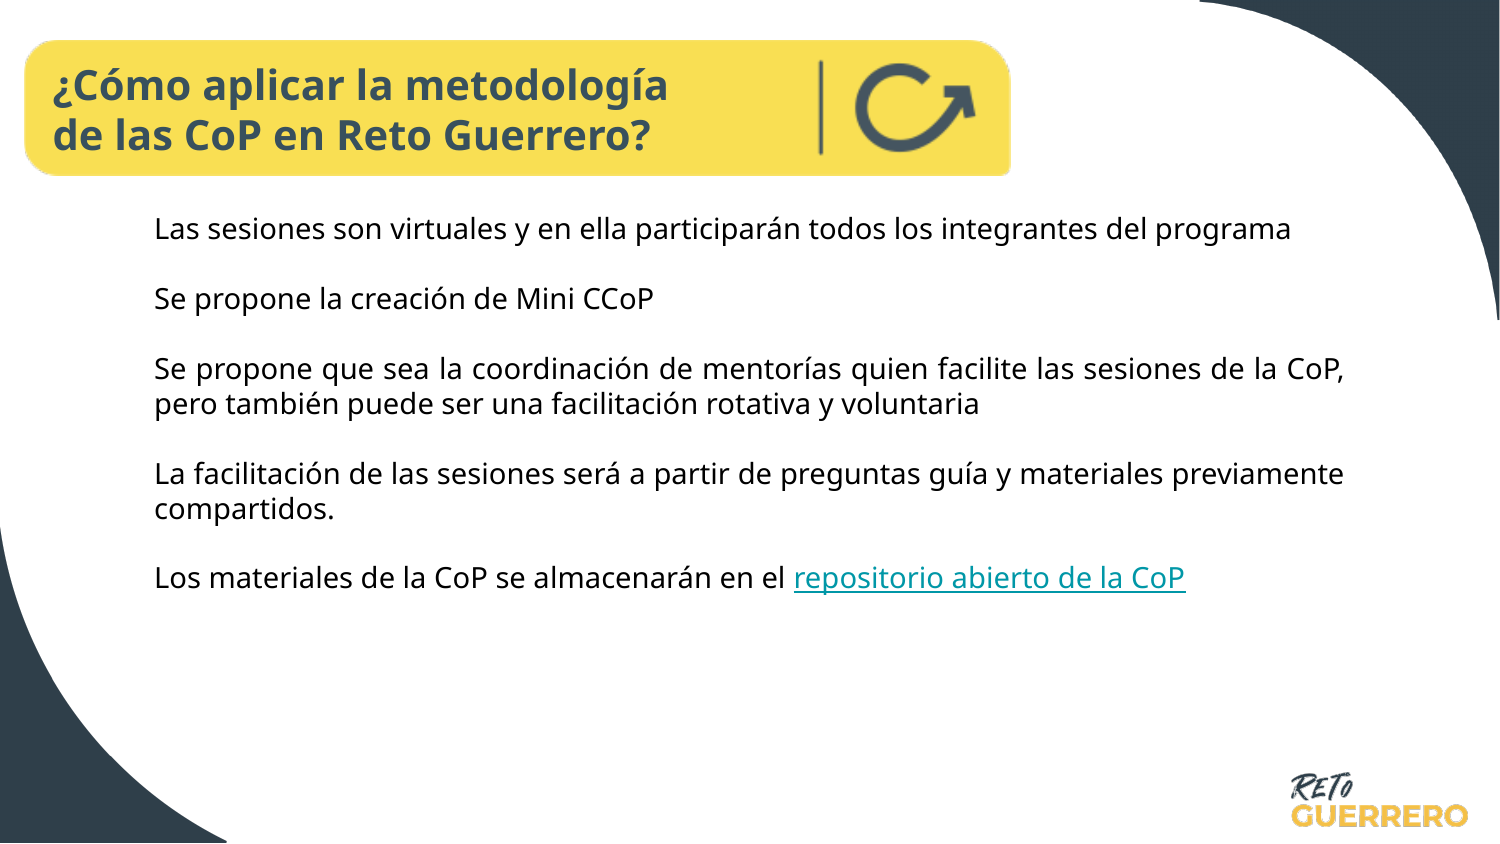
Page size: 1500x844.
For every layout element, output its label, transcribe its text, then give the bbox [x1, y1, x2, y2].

picture [1199, 0, 1500, 322]
picture [0, 512, 228, 844]
picture [24, 40, 1011, 176]
list Las sesiones son virtuales y en ella participarán todos los integrantes del programa Se propone la creación de Mini CCoP Se propone que sea la coordinación de mentorías quien facilite las sesiones de la CoP, pero también puede ser una facilitación rotativa y voluntaria La facilitación de las sesiones será a partir de preguntas guía y materiales previamente compartidos. Los materiales de la CoP se almacenarán en el repositorio abierto de la CoP [139, 195, 1361, 725]
picture [1290, 772, 1468, 827]
